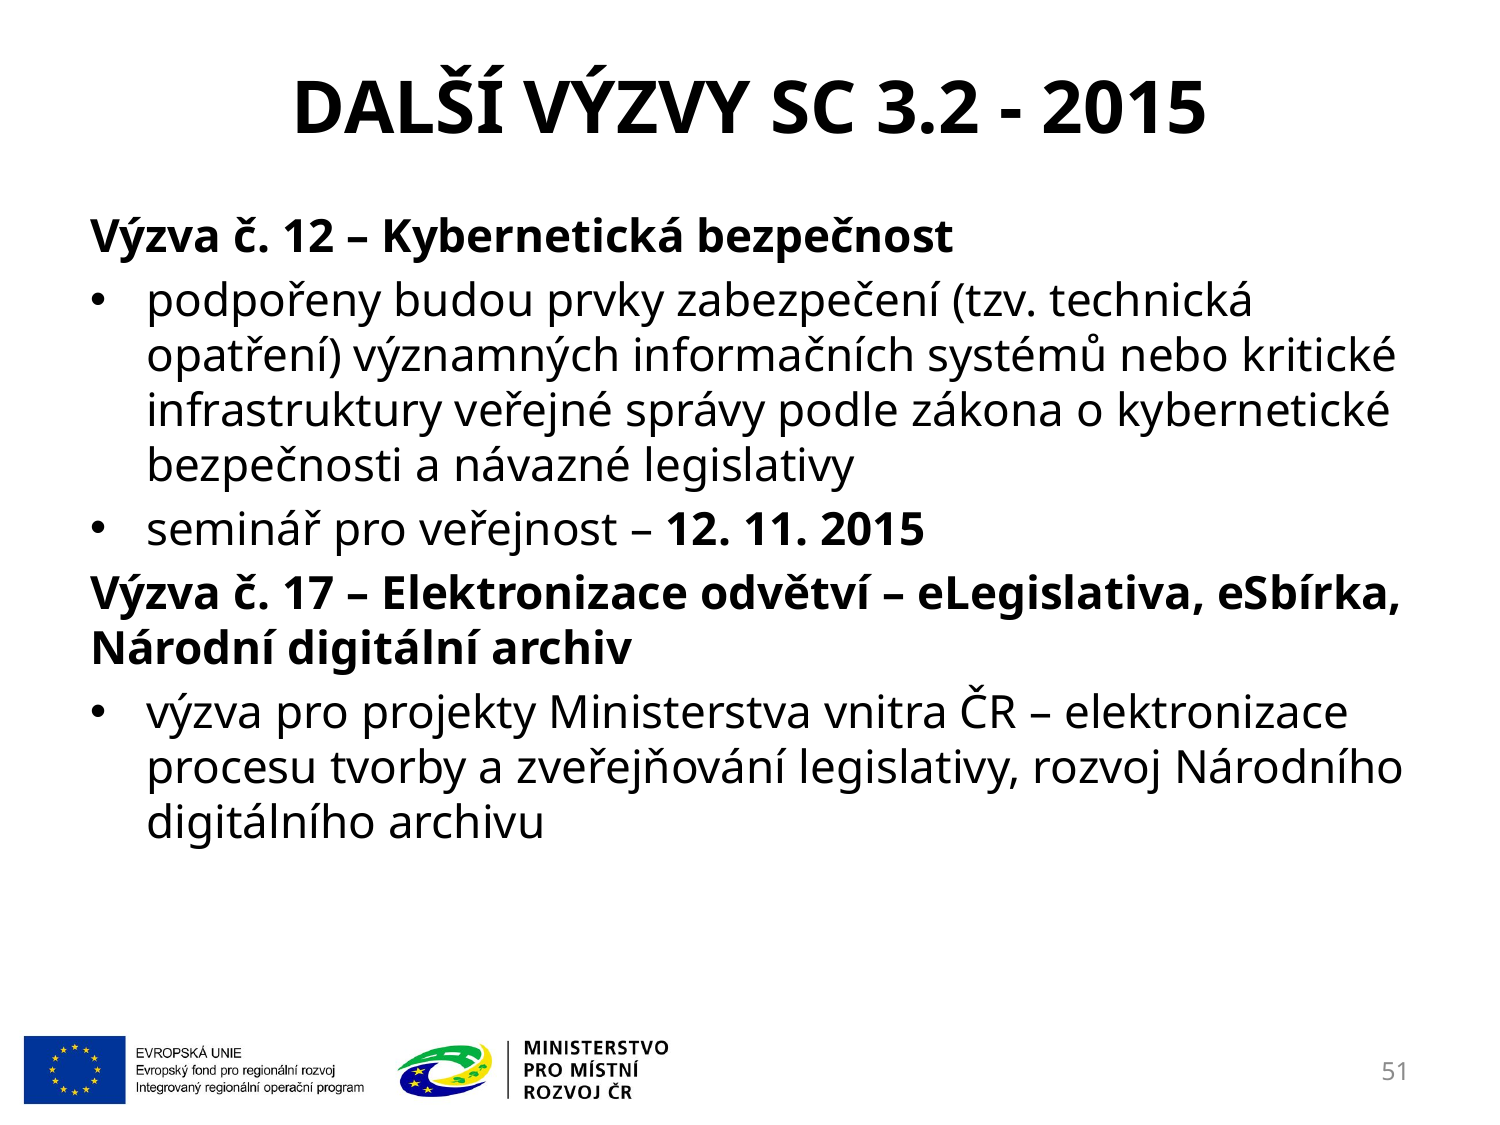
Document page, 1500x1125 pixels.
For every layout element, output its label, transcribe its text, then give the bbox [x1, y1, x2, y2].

text_box [74, 45, 1425, 233]
list Výzva č. 12 – Kybernetická bezpečnost podpořeny budou prvky zabezpečení (tzv. technická opatření) významných informačních systémů nebo kritické infrastruktury veřejné správy podle zákona o kybernetické bezpečnosti a návazné legislativy seminář pro veřejnost – 12. 11. 2015 Výzva č. 17 – Elektronizace odvětví – eLegislativa, eSbírka, Národní digitální archiv výzva pro projekty Ministerstva vnitra ČR – elektronizace procesu tvorby a zveřejňování legislativy, rozvoj Národního digitálního archivu [75, 233, 1425, 1002]
slide_number 51 [1074, 1042, 1425, 1103]
picture [0, 1012, 691, 1125]
title Další výzvy SC 3.2 - 2015 [1, 9, 1500, 200]
